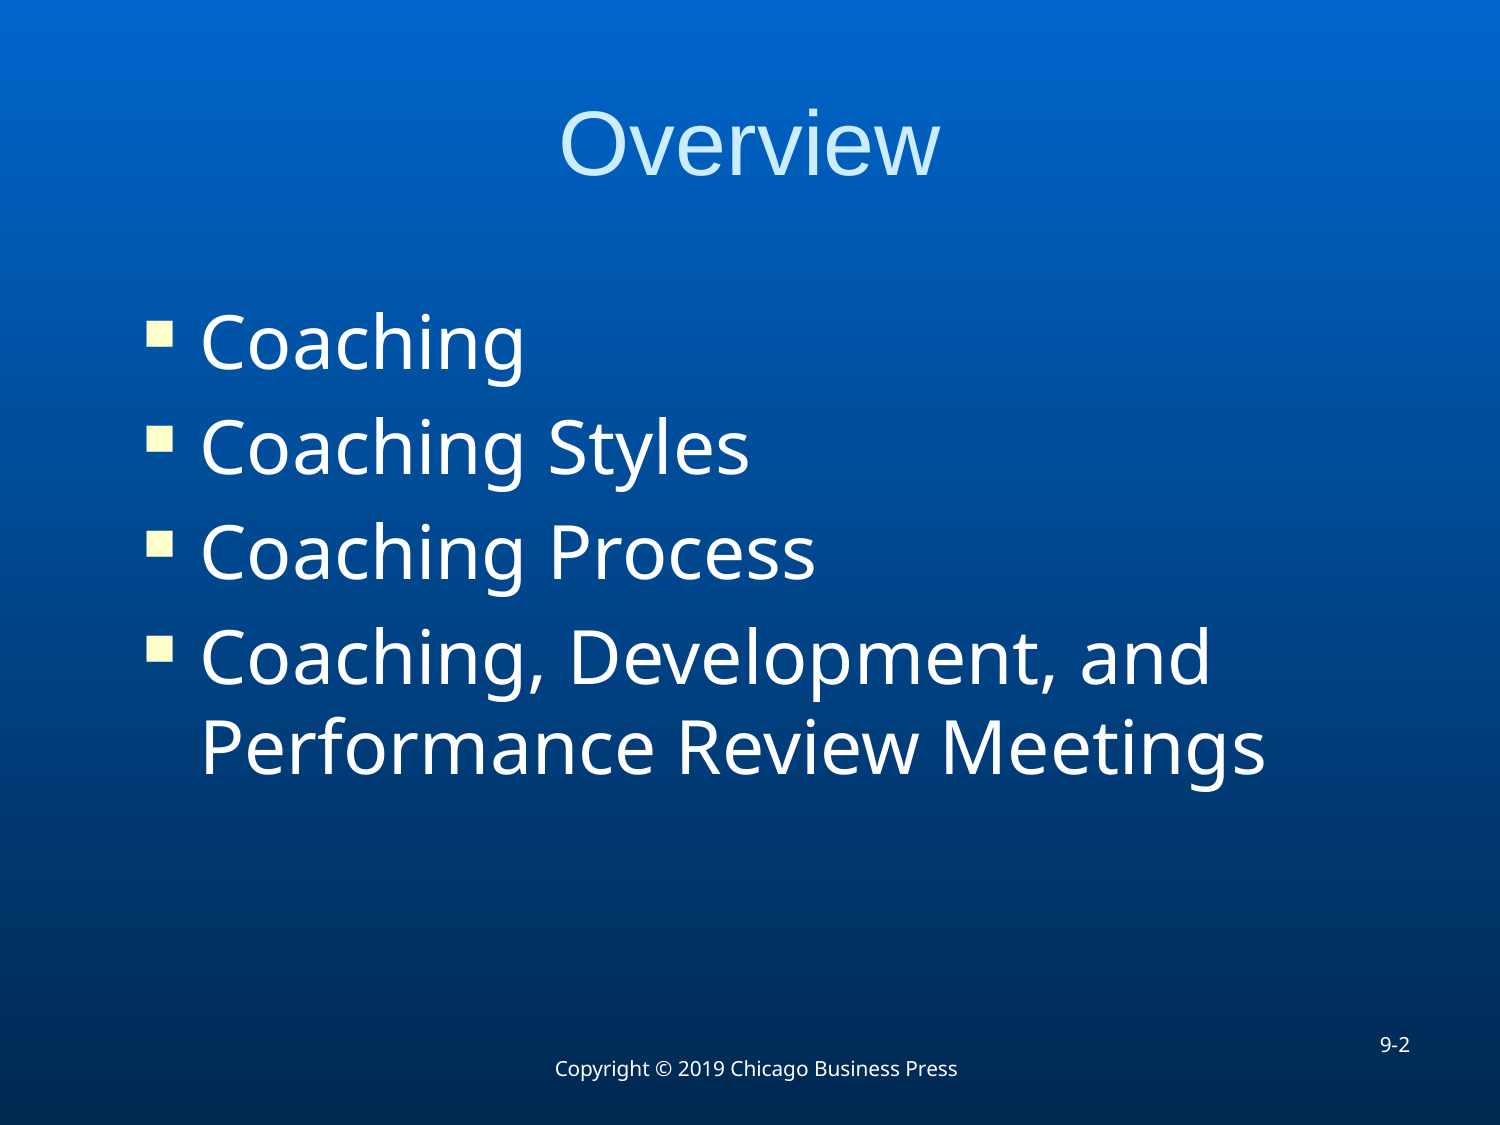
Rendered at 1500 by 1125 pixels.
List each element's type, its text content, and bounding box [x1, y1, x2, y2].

title Overview [75, 45, 1425, 233]
footer Copyright © 2019 Chicago Business Press [375, 1047, 1138, 1123]
list Coaching Coaching Styles Coaching Process Coaching, Development, and Performance Review Meetings [127, 287, 1425, 850]
slide_number 9-2 [1074, 1024, 1425, 1100]
